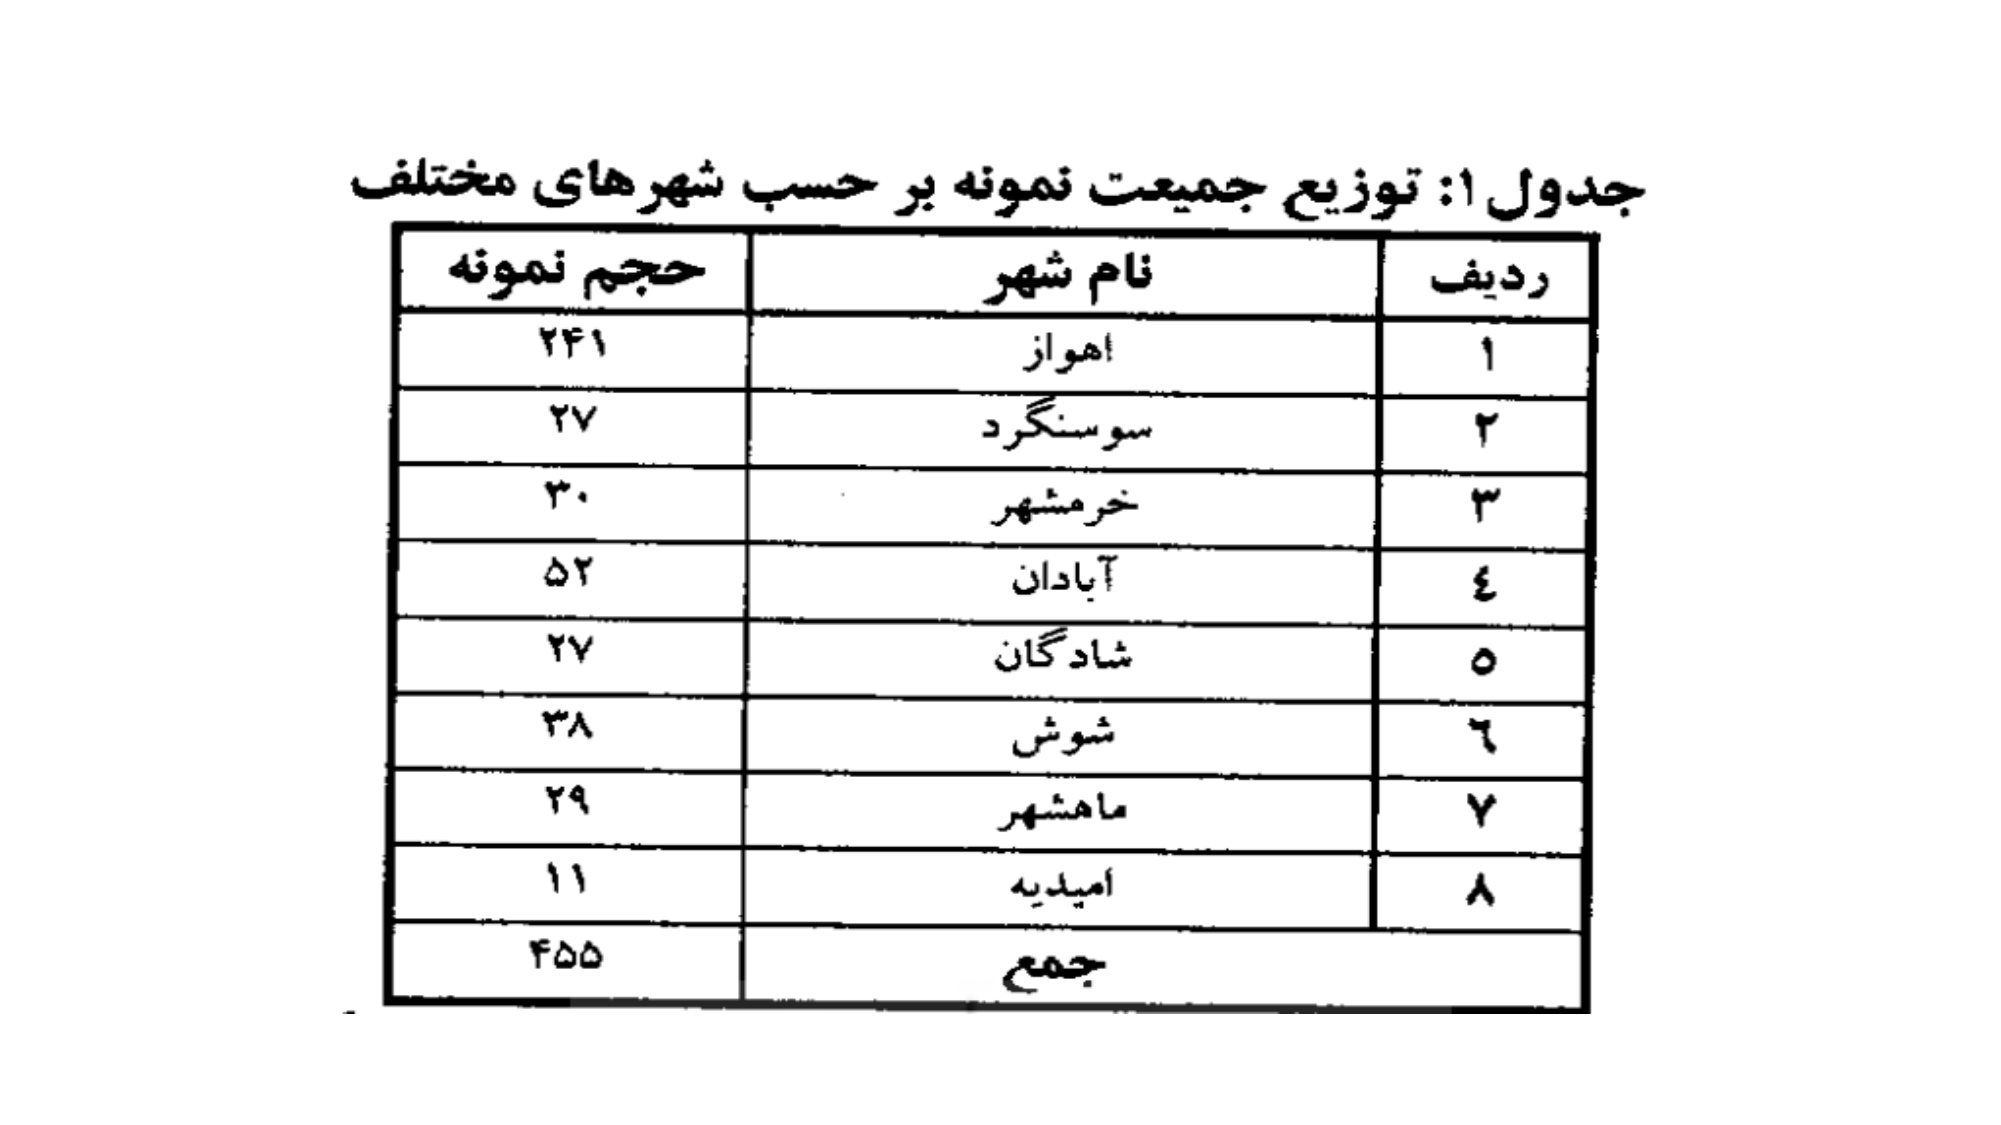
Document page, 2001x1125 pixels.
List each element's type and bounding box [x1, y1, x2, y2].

list [261, 136, 1752, 1014]
